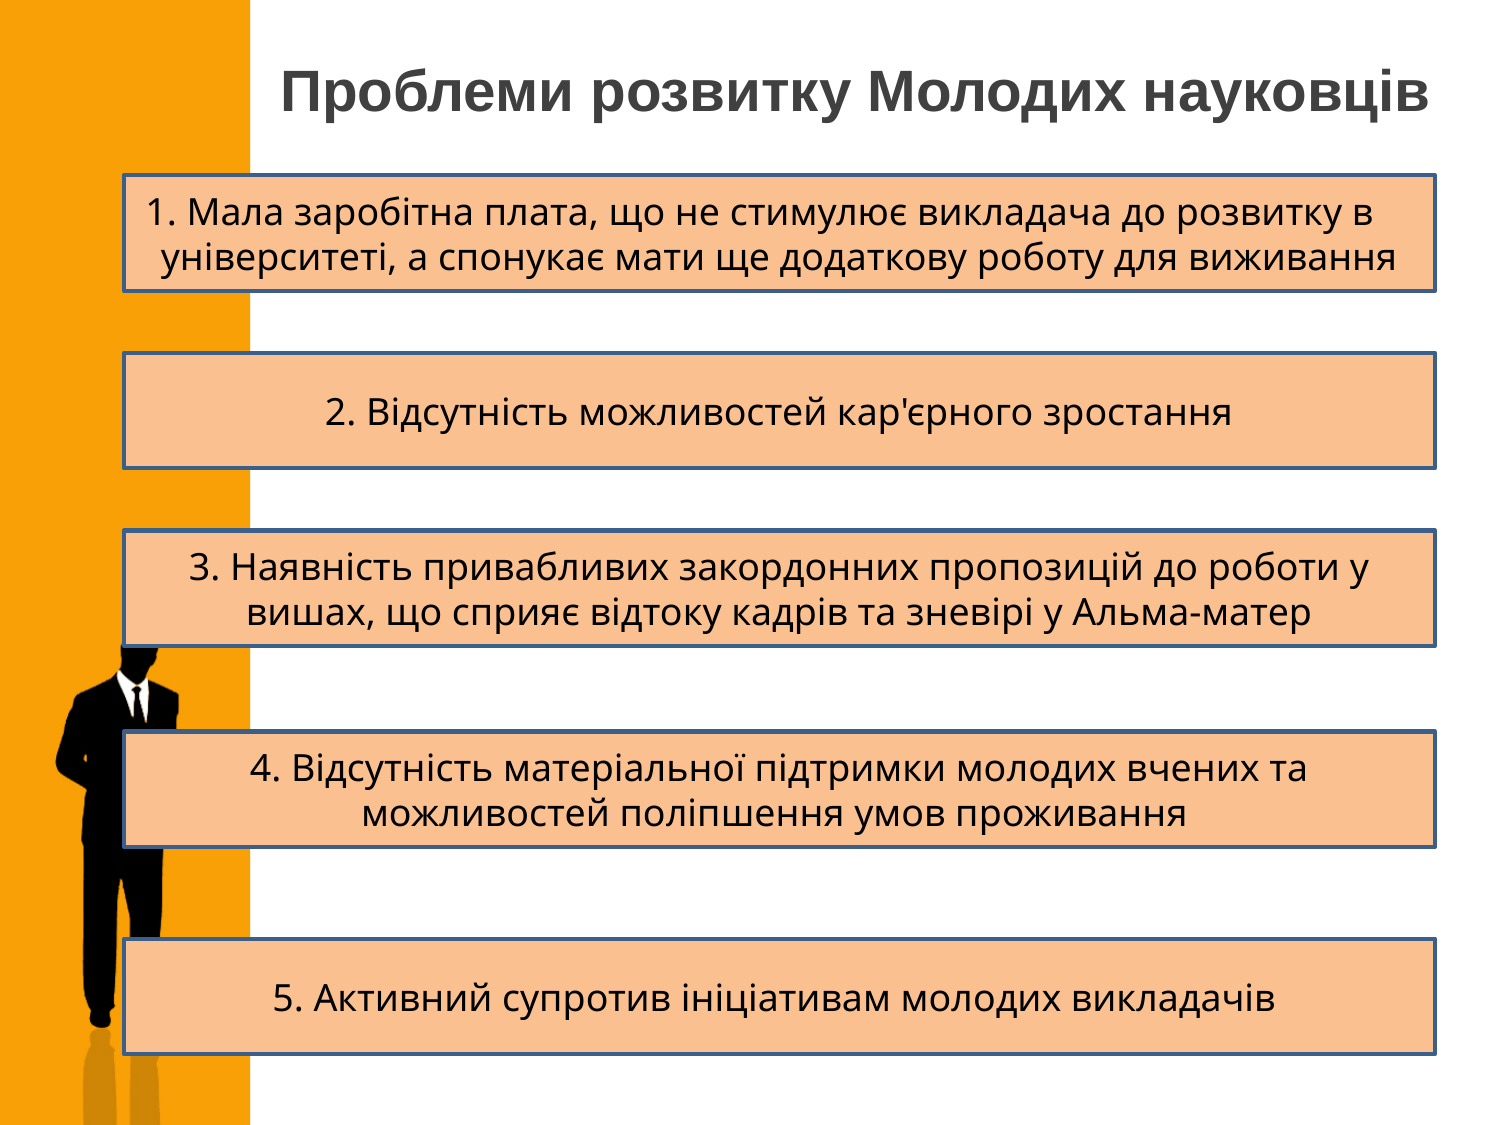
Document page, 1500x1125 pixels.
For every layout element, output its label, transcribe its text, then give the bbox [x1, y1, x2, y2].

text_box 4. Відсутність матеріальної підтримки молодих вчених та можливостей поліпшення умов проживання [122, 729, 1437, 849]
text_box 3. Наявність привабливих закордонних пропозицій до роботи у вишах, що сприяє відтоку кадрів та зневірі у Альма-матер [122, 528, 1437, 648]
title Проблеми розвитку Молодих науковців [265, 0, 1500, 176]
text_box 5. Активний супротив ініціативам молодих викладачів [122, 937, 1437, 1056]
picture [0, 0, 1500, 1125]
text_box 1. Мала заробітна плата, що не стимулює викладача до розвитку в університеті, а спонукає мати ще додаткову роботу для виживання [122, 173, 1437, 293]
text_box 2. Відсутність можливостей кар'єрного зростання [122, 351, 1437, 470]
